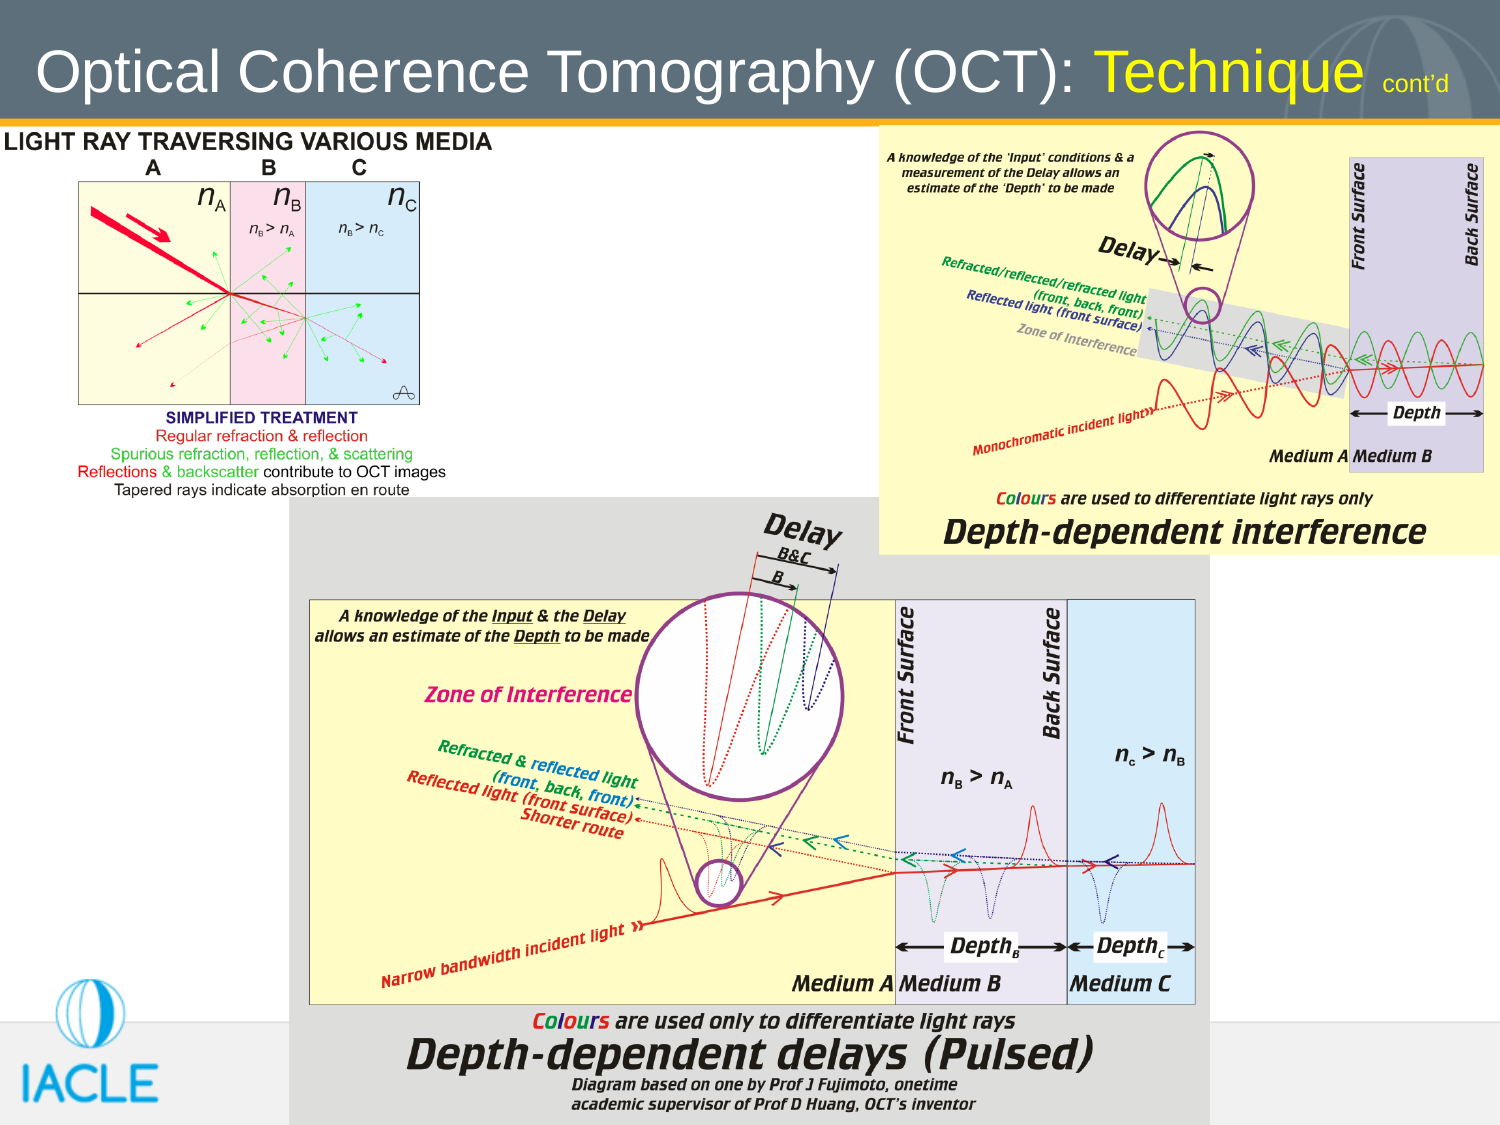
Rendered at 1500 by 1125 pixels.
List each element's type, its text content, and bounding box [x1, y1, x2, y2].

title Optical Coherence Tomography (OCT): Technique cont’d [20, 24, 1471, 138]
picture [0, 0, 1500, 1125]
